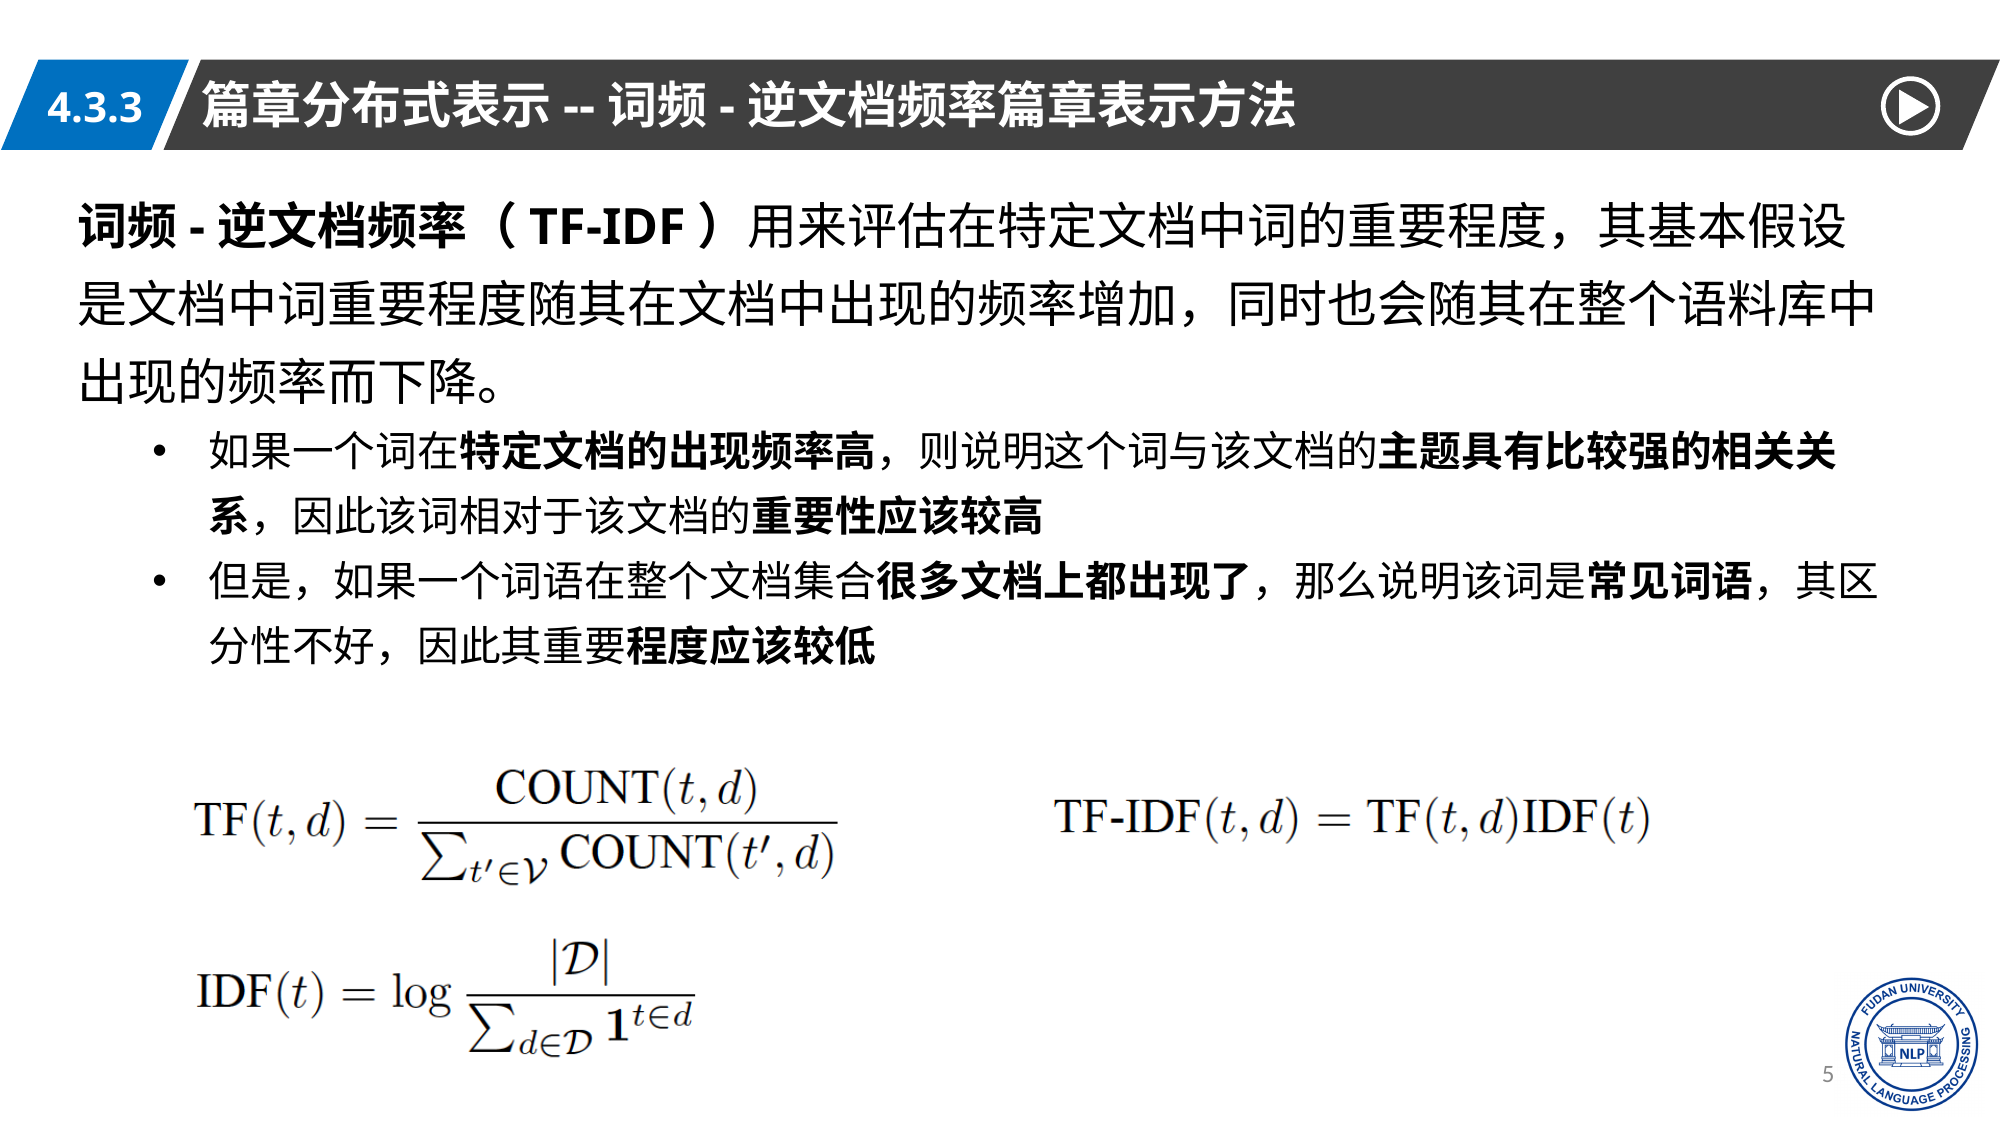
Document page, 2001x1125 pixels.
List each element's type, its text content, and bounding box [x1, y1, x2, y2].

picture [1834, 972, 1985, 1117]
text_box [1883, 78, 1939, 134]
text_box [1, 89, 157, 150]
text_box 篇章分布式表示--词频-逆文档频率篇章表示方法 [187, 66, 1313, 142]
picture [1029, 754, 1691, 877]
picture [172, 905, 763, 1073]
text_box 4.3.3 [26, 73, 164, 138]
text_box [163, 59, 2000, 150]
text_box 词频-逆文档频率（TF-IDF）用来评估在特定文档中词的重要程度，其基本假设是文档中词重要程度随其在文档中出现的频率增加，同时也会随其在整个语料库中出现的频率而下降。 如果一个词在特定文档的出现频率高，则说明这个词与该文档的主题具有比较强的相关关系，因此该词相对于该文档的重要性应该较高 但是，如果一个词语在整个文档集合很多文档上都出现了，那么说明该词是常见词语，其区分性不好，因此其重要程度应该较低 [62, 168, 1900, 678]
picture [172, 728, 923, 903]
text_box [32, 59, 189, 120]
slide_number 55 [1412, 1042, 1863, 1103]
